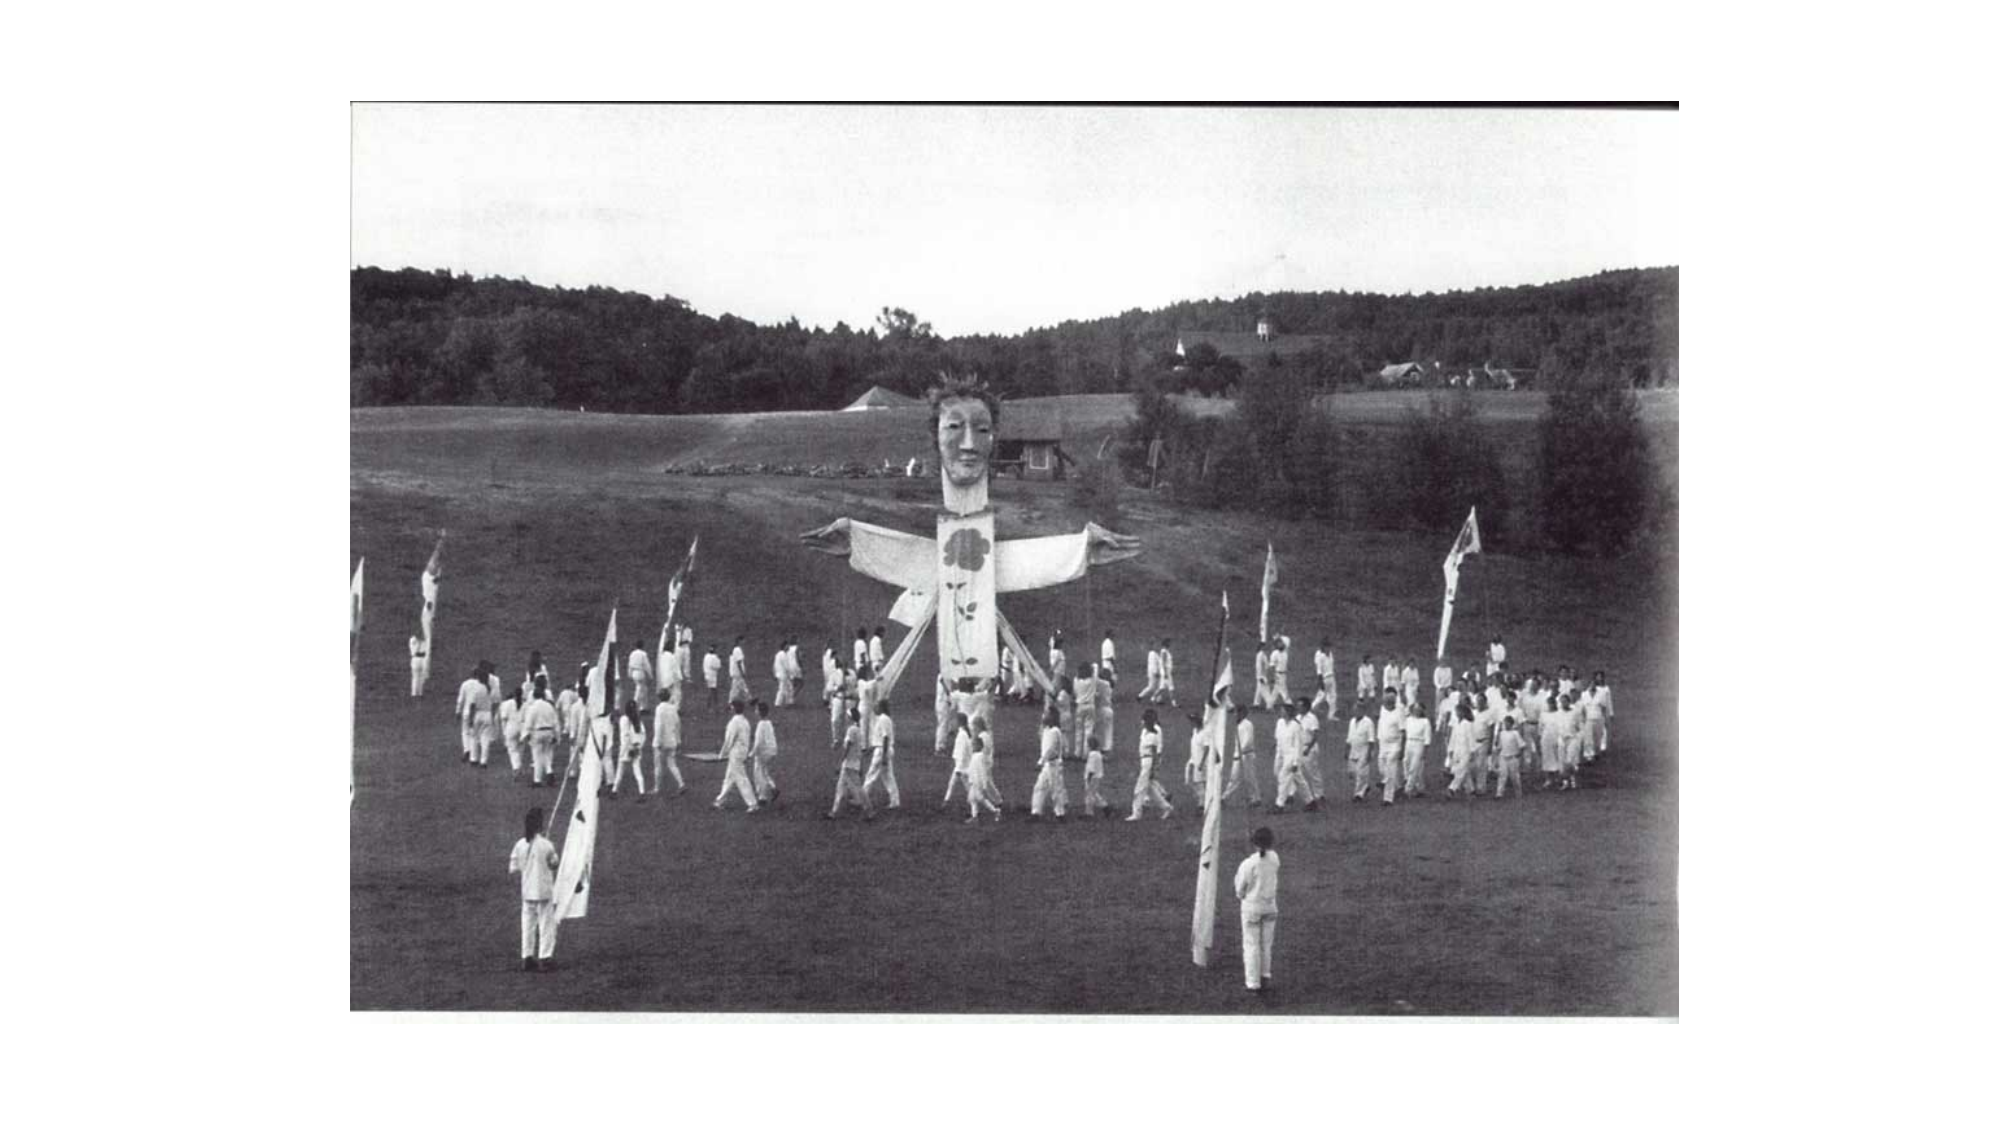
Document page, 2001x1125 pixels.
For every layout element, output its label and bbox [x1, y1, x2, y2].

list [350, 101, 1679, 1024]
